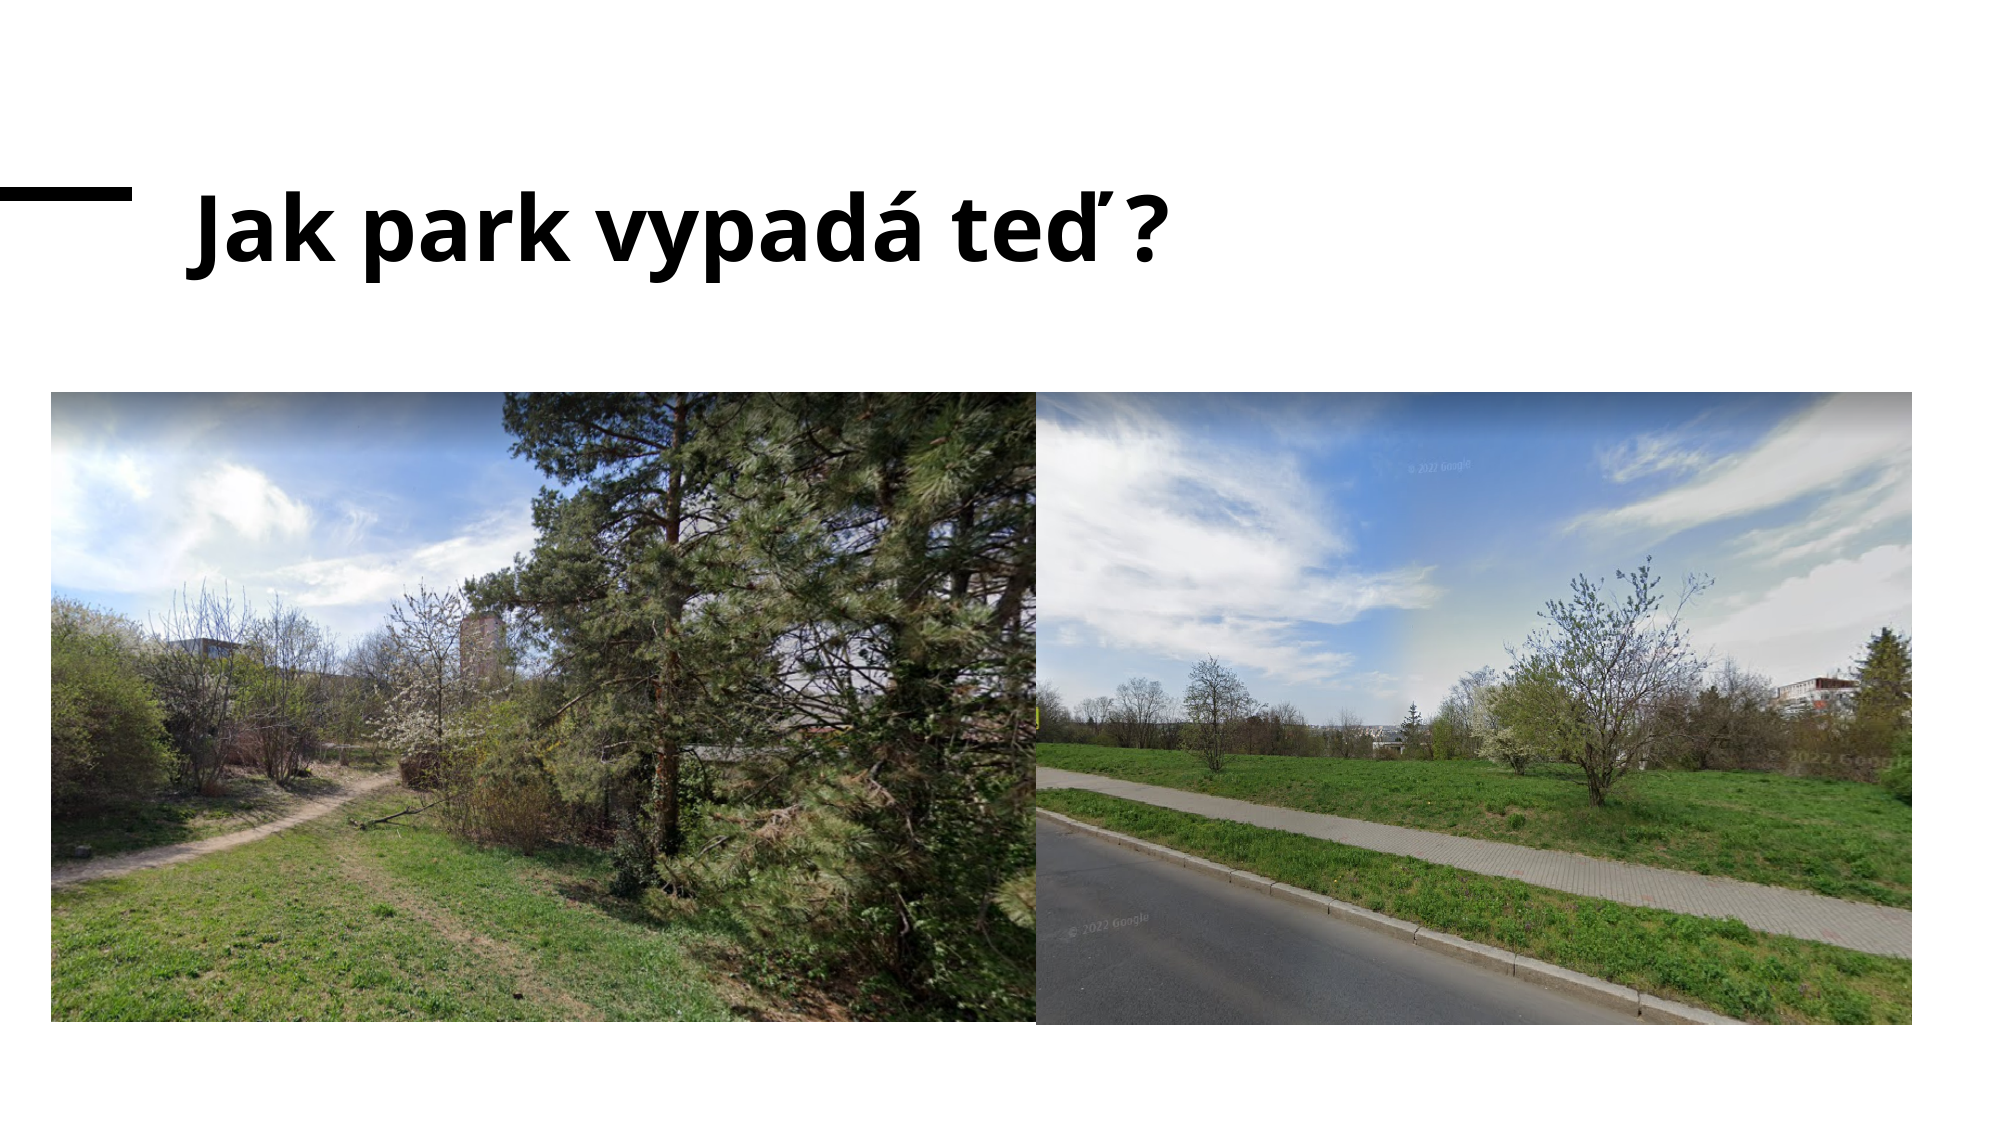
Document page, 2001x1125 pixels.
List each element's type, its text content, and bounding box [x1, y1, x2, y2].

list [51, 392, 1036, 1022]
picture [1036, 392, 1912, 1025]
title Jak park vypadá teď ? [178, 178, 1807, 392]
